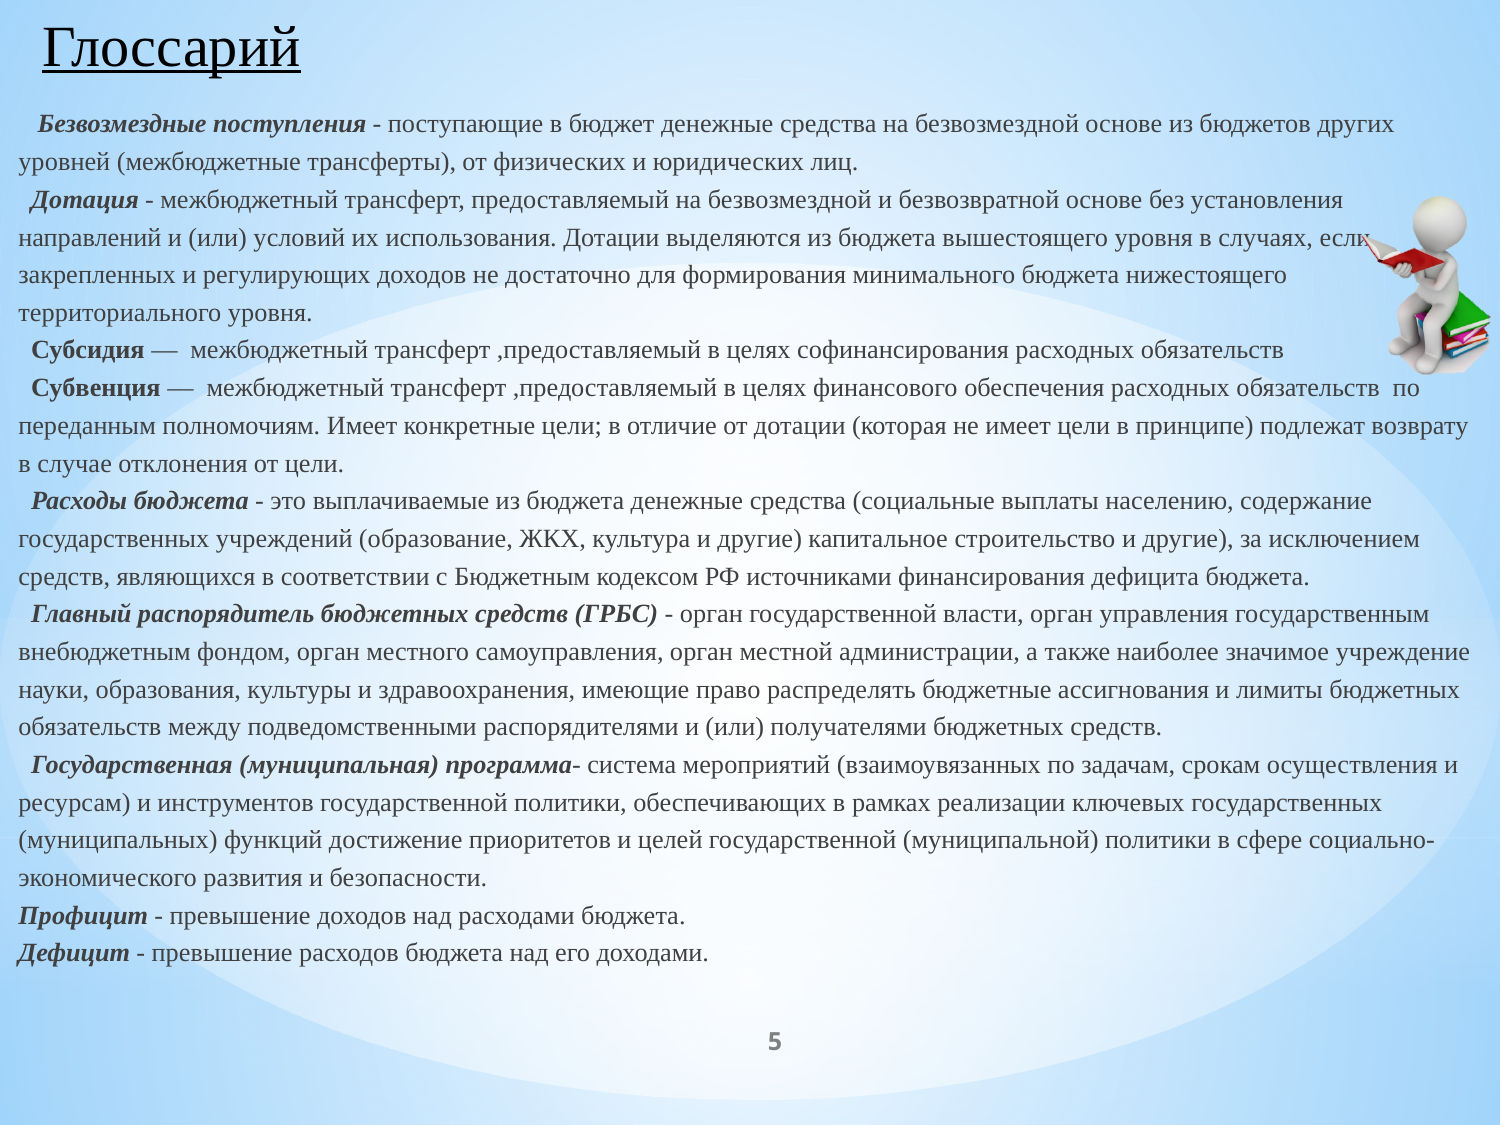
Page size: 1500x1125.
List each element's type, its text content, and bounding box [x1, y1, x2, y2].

list Безвозмездные поступления - поступающие в бюджет денежные средства на безвозмездной основе из бюджетов других уровней (межбюджетные трансферты), от физических и юридических лиц. Дотация - межбюджетный трансферт, предоставляемый на безвозмездной и безвозвратной основе без установления направлений и (или) условий их использования. Дотации выделяются из бюджета вышестоящего уровня в случаях, если закрепленных и регулирующих доходов не достаточно для формирования минимального бюджета нижестоящего территориального уровня. Субсидия — межбюджетный трансферт ,предоставляемый в целях софинансирования расходных обязательств Субвенция — межбюджетный трансферт ,предоставляемый в целях финансового обеспечения расходных обязательств по переданным полномочиям. Имеет конкретные цели; в отличие от дотации (которая не имеет цели в принципе) подлежат возврату в случае отклонения от цели. Расходы бюджета - это выплачиваемые из бюджета денежные средства (социальные выплаты населению, содержание государственных учреждений (образование, ЖКХ, культура и другие) капитальное строительство и другие), за исключением средств, являющихся в соответствии с Бюджетным кодексом РФ источниками финансирования дефицита бюджета. Главный распорядитель бюджетных средств (ГРБС) - орган государственной власти, орган управления государственным внебюджетным фондом, орган местного самоуправления, орган местной администрации, а также наиболее значимое учреждение науки, образования, культуры и здравоохранения, имеющие право распределять бюджетные ассигнования и лимиты бюджетных обязательств между подведомственными распорядителями и (или) получателями бюджетных средств. Государственная (муниципальная) программа- система мероприятий (взаимоувязанных по задачам, срокам осуществления и ресурсам) и инструментов государственной политики, обеспечивающих в рамках реализации ключевых государственных (муниципальных) функций достижение приоритетов и целей государственной (муниципальной) политики в сфере социально-экономического развития и безопасности. Профицит - превышение доходов над расходами бюджета. Дефицит - превышение расходов бюджета над его доходами. [3, 92, 1500, 1074]
text_box Глоссарий [5, 1, 316, 86]
picture [1293, 113, 1500, 383]
